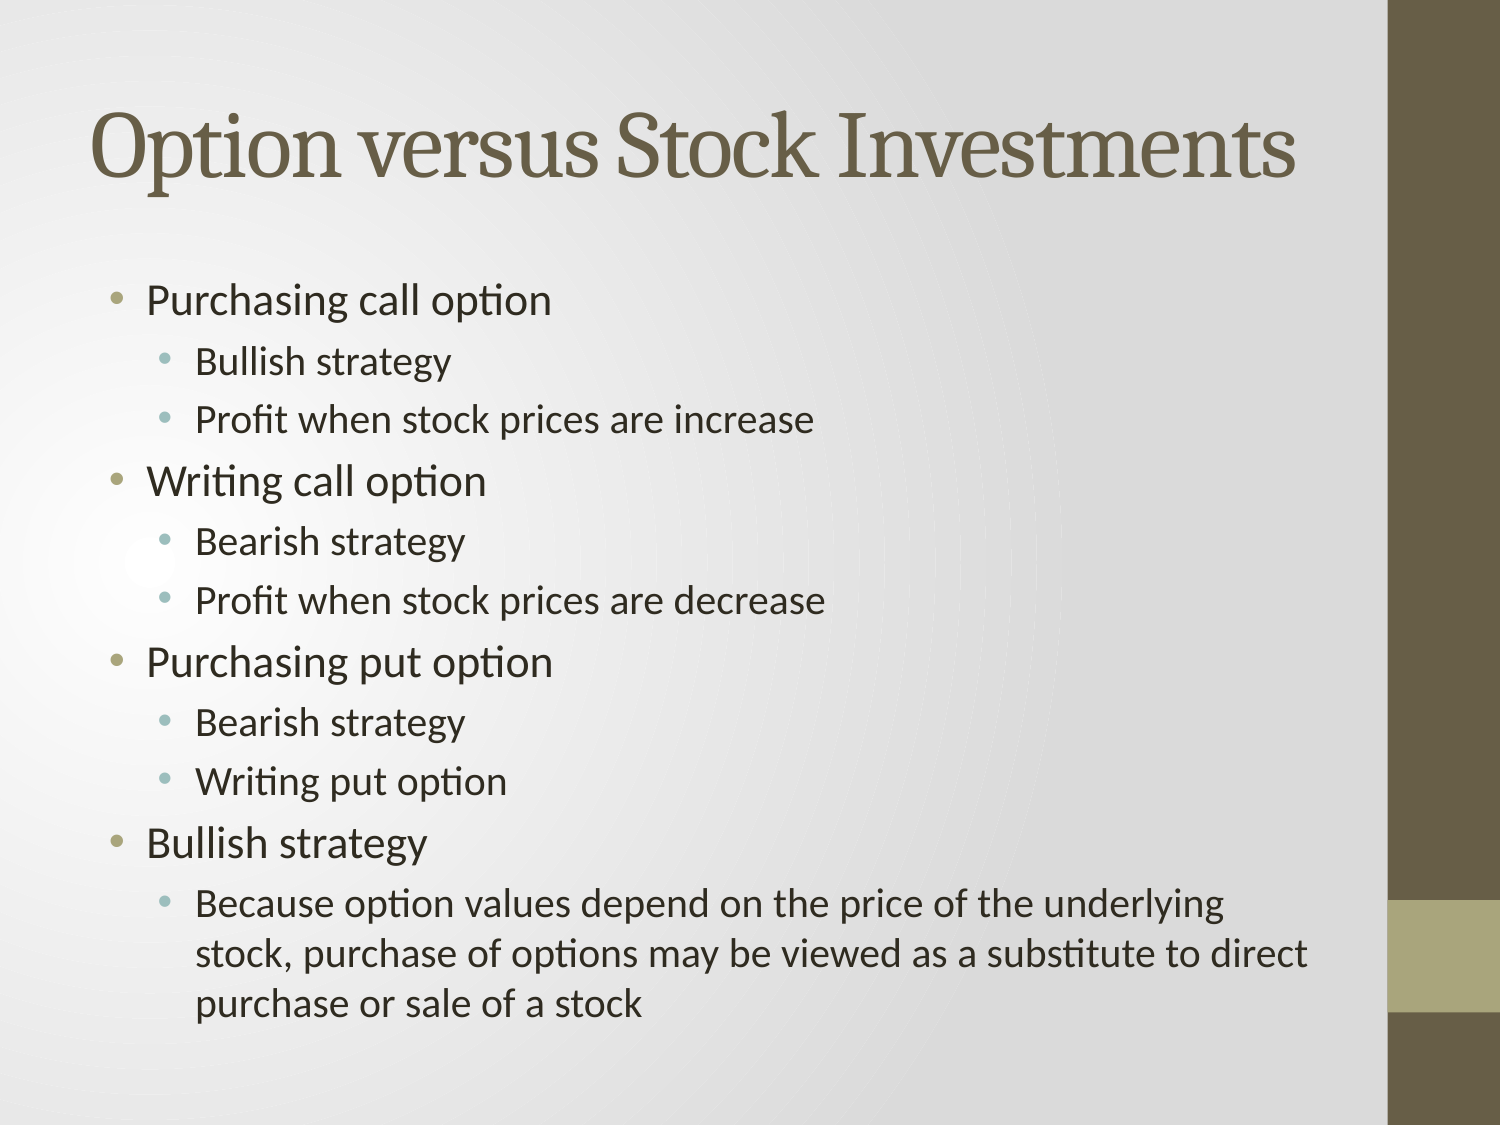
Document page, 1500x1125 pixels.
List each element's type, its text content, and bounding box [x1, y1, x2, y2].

title Option versus Stock Investments [75, 45, 1325, 233]
list Purchasing call option Bullish strategy Profit when stock prices are increase Writing call option Bearish strategy Profit when stock prices are decrease Purchasing put option Bearish strategy Writing put option Bullish strategy Because option values depend on the price of the underlying stock, purchase of options may be viewed as a substitute to direct purchase or sale of a stock [75, 262, 1325, 1050]
